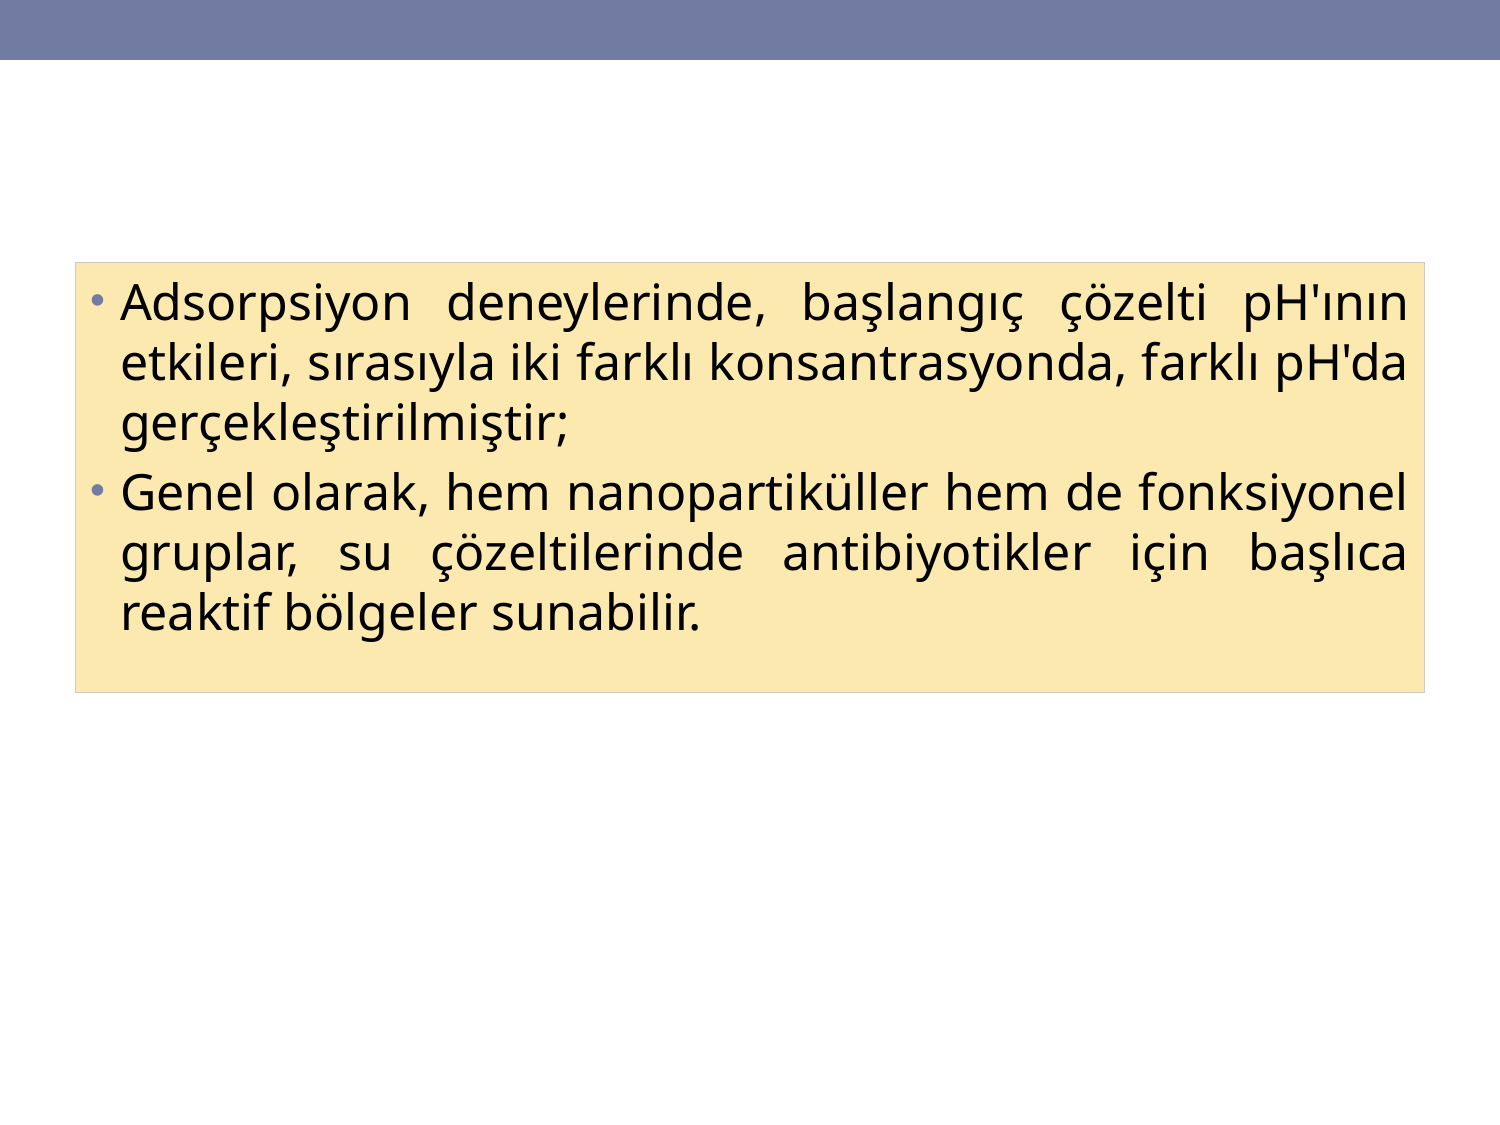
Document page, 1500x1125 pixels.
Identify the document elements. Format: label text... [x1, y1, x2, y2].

list Adsorpsiyon deneylerinde, başlangıç ​​çözelti pH'ının etkileri, sırasıyla iki farklı konsantrasyonda, farklı pH'da gerçekleştirilmiştir; Genel olarak, hem nanopartiküller hem de fonksiyonel gruplar, su çözeltilerinde antibiyotikler için başlıca reaktif bölgeler sunabilir. [75, 262, 1425, 693]
